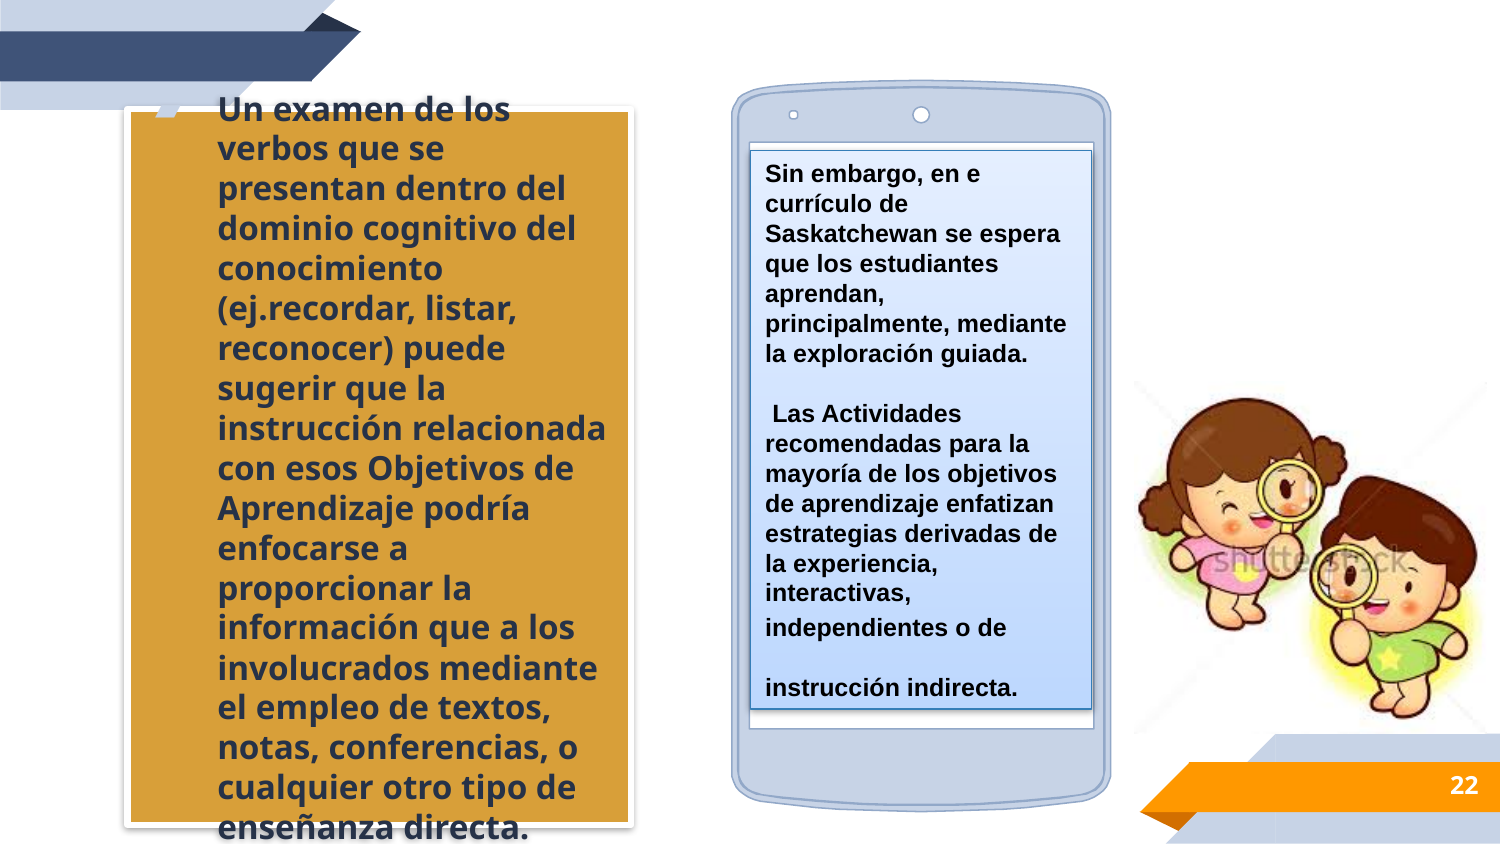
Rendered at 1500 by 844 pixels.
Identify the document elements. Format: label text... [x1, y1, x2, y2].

list Un examen de los verbos que se presentan dentro del dominio cognitivo del conocimiento (ej.recordar, listar, reconocer) puede sugerir que la instrucción relacionada con esos Objetivos de Aprendizaje podría enfocarse a proporcionar la información que a los involucrados mediante el empleo de textos, notas, conferencias, o cualquier otro tipo de enseñanza directa. [124, 106, 634, 828]
picture [1134, 381, 1487, 734]
text_box [731, 80, 1111, 812]
text_box Sin embargo, en e currículo de Saskatchewan se espera que los estudiantes aprendan, principalmente, mediante la exploración guiada. Las Actividades recomendadas para la mayoría de los objetivos de aprendizaje enfatizan estrategias derivadas de la experiencia, interactivas, independientes o de instrucción indirecta. [750, 150, 1092, 710]
text_box [747, 137, 1057, 151]
slide_number 22 [1249, 760, 1494, 813]
